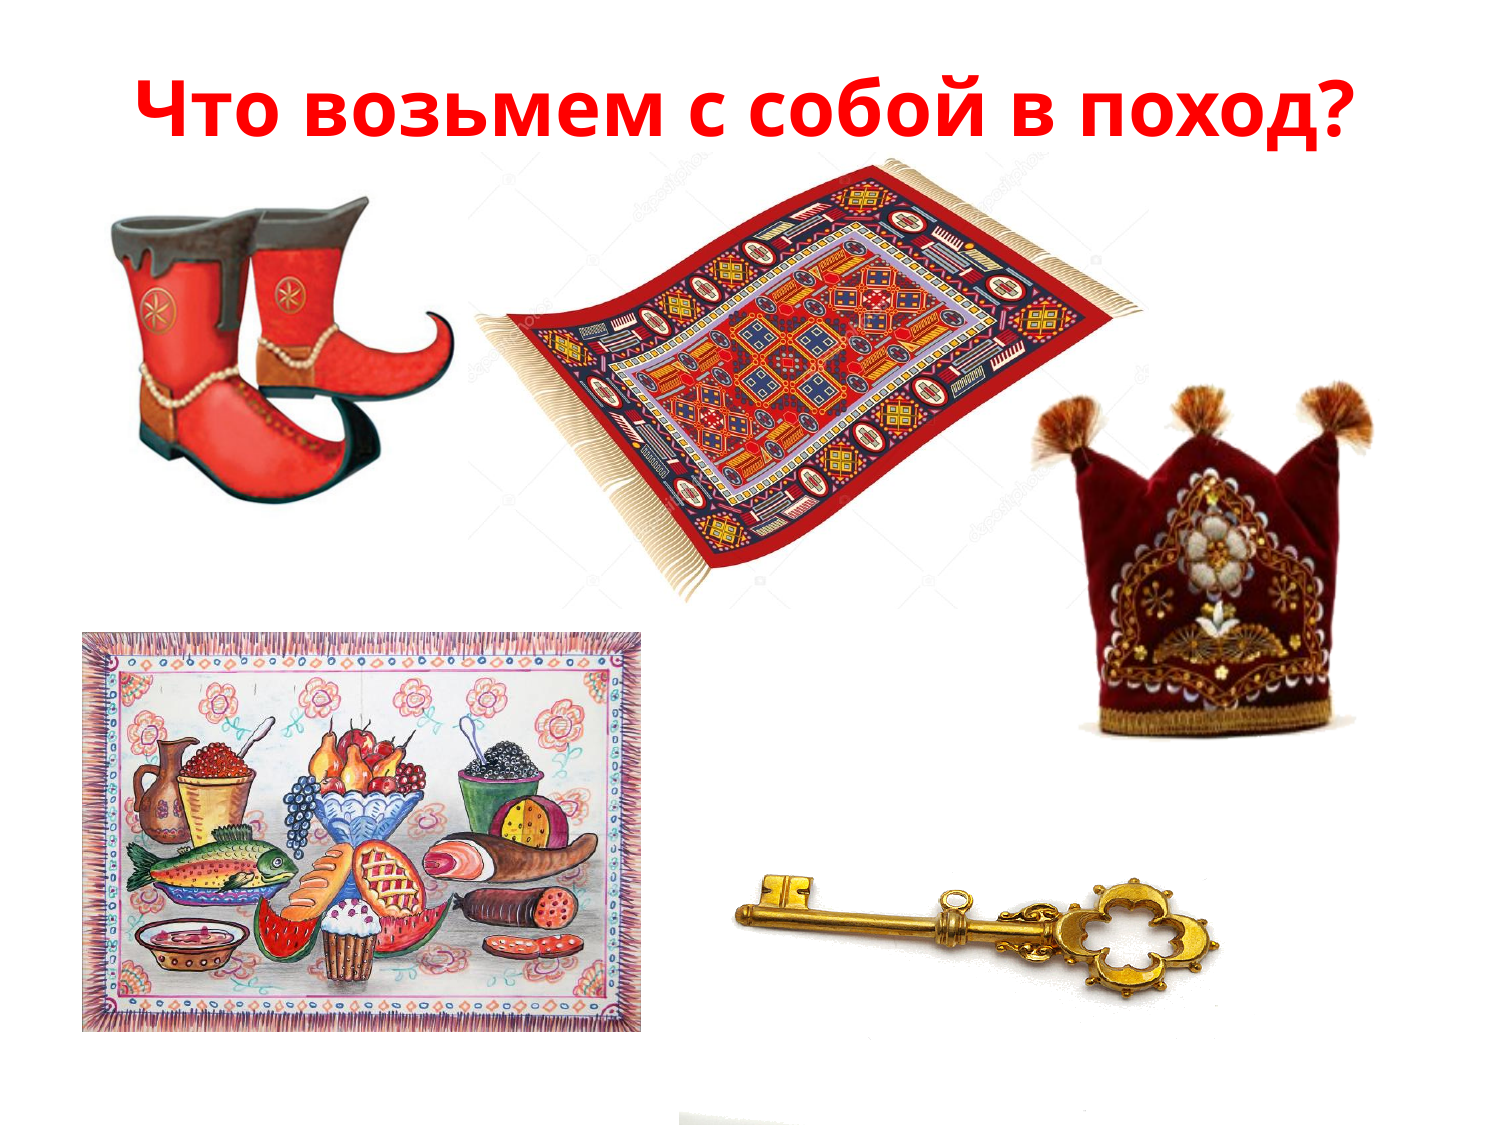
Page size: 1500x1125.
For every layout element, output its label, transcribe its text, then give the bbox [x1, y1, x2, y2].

picture [81, 632, 641, 1032]
title Что возьмем с собой в поход? [46, 23, 1465, 188]
picture [0, 140, 1454, 1125]
